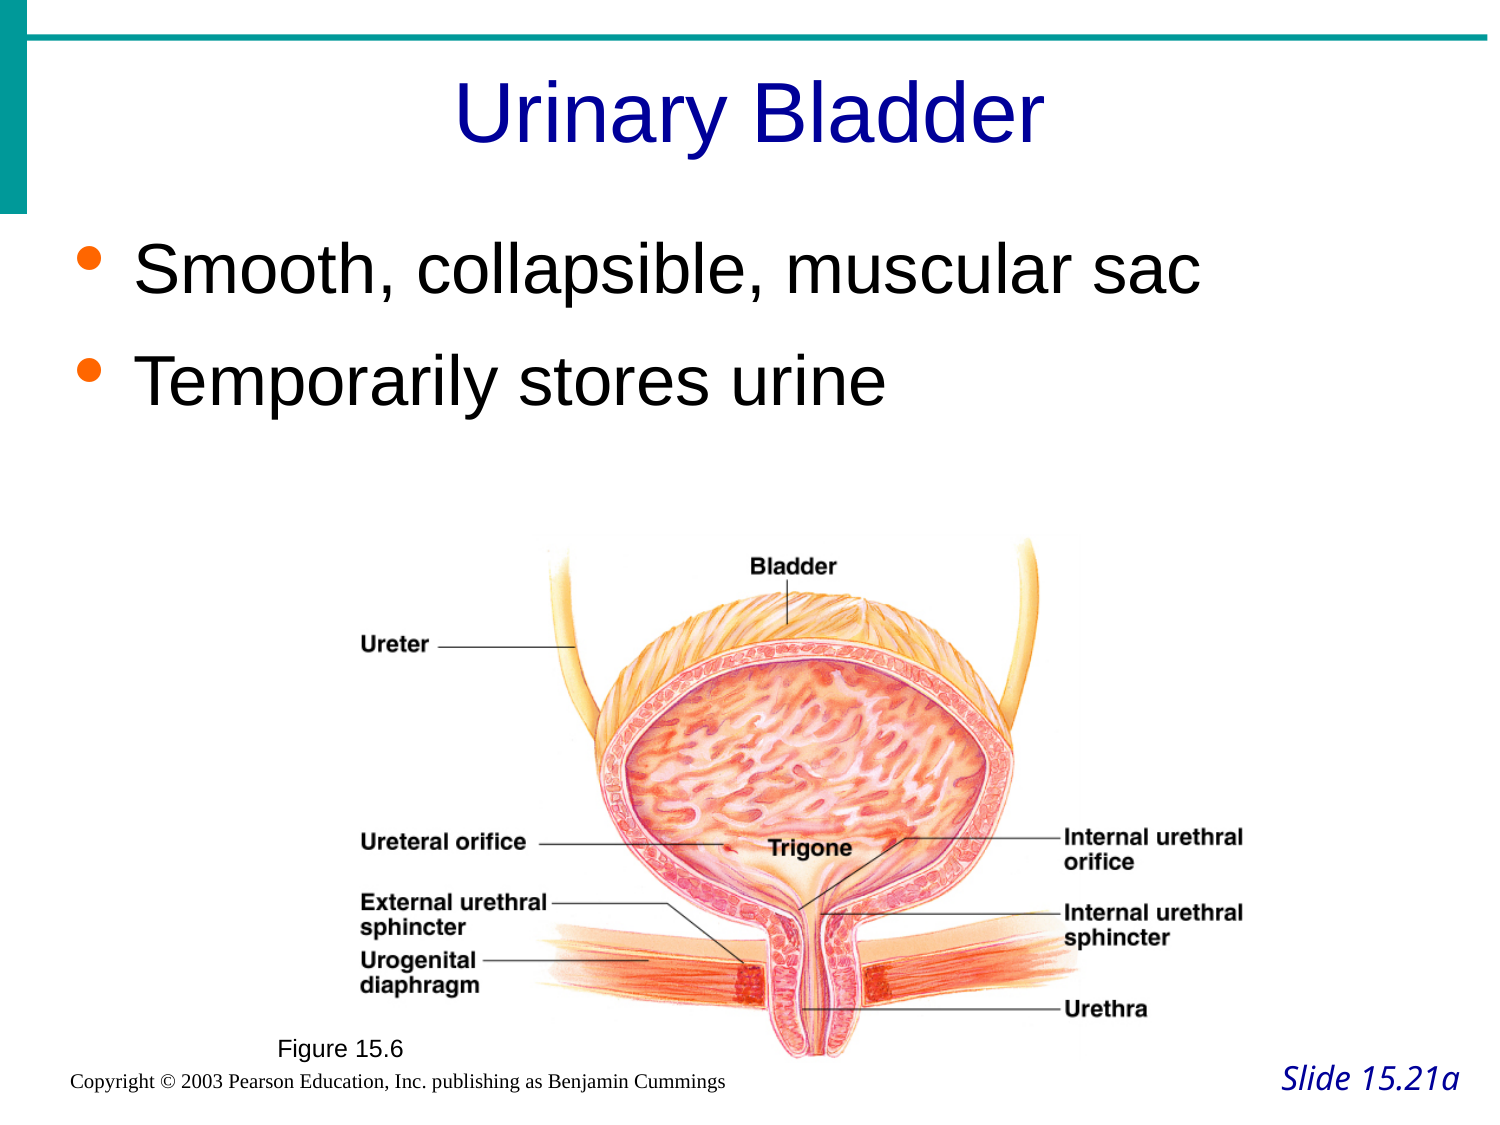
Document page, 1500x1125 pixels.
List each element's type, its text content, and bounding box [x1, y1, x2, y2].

text_box Slide 15.21a [1262, 1050, 1475, 1100]
text_box Smooth, collapsible, muscular sac Temporarily stores urine [62, 224, 1463, 428]
text_box Figure 15.6 [262, 1025, 469, 1070]
text_box [0, 0, 25, 213]
text_box Urinary Bladder [62, 50, 1438, 168]
picture [349, 525, 1260, 1063]
text_box Copyright © 2003 Pearson Education, Inc. publishing as Benjamin Cummings [55, 1059, 741, 1100]
